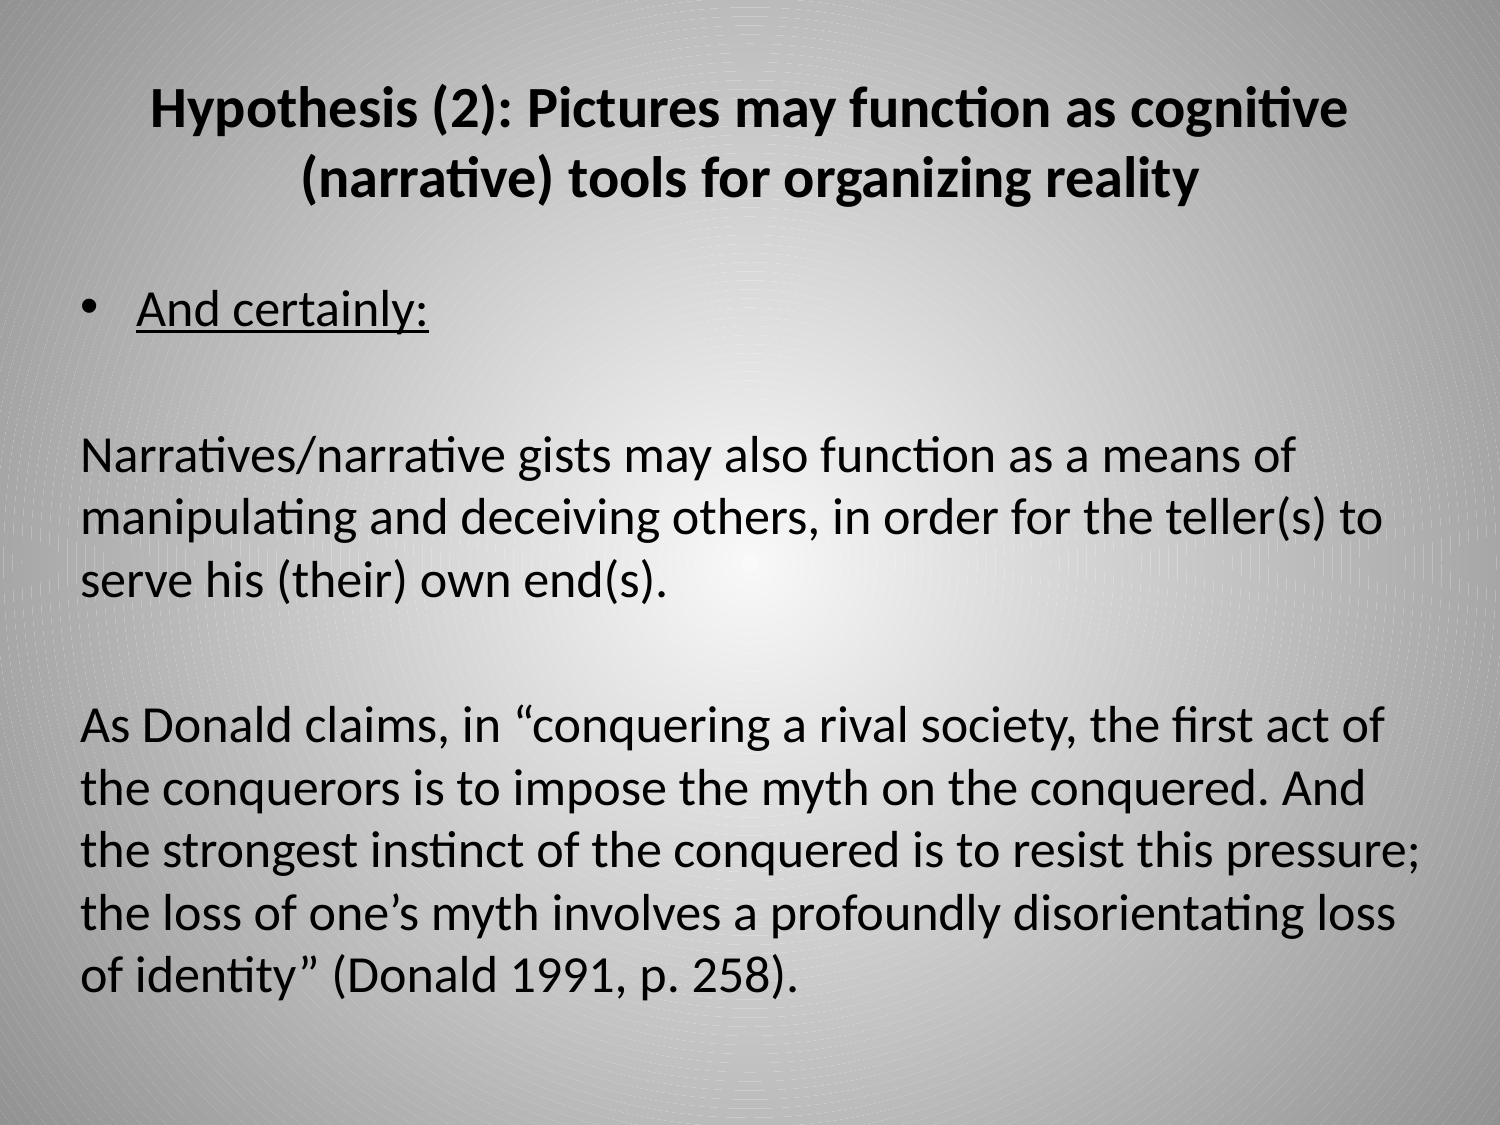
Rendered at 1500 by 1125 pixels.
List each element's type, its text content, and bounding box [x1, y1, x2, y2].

list And certainly: Narratives/narrative gists may also function as a means of manipulating and deceiving others, in order for the teller(s) to serve his (their) own end(s). As Donald claims, in “conquering a rival society, the first act of the conquerors is to impose the myth on the conquered. And the strongest instinct of the conquered is to resist this pressure; the loss of one’s myth involves a profoundly disorientating loss of identity” (Donald 1991, p. 258). [64, 267, 1447, 1071]
title Hypothesis (2): Pictures may function as cognitive (narrative) tools for organizing reality [75, 45, 1425, 233]
